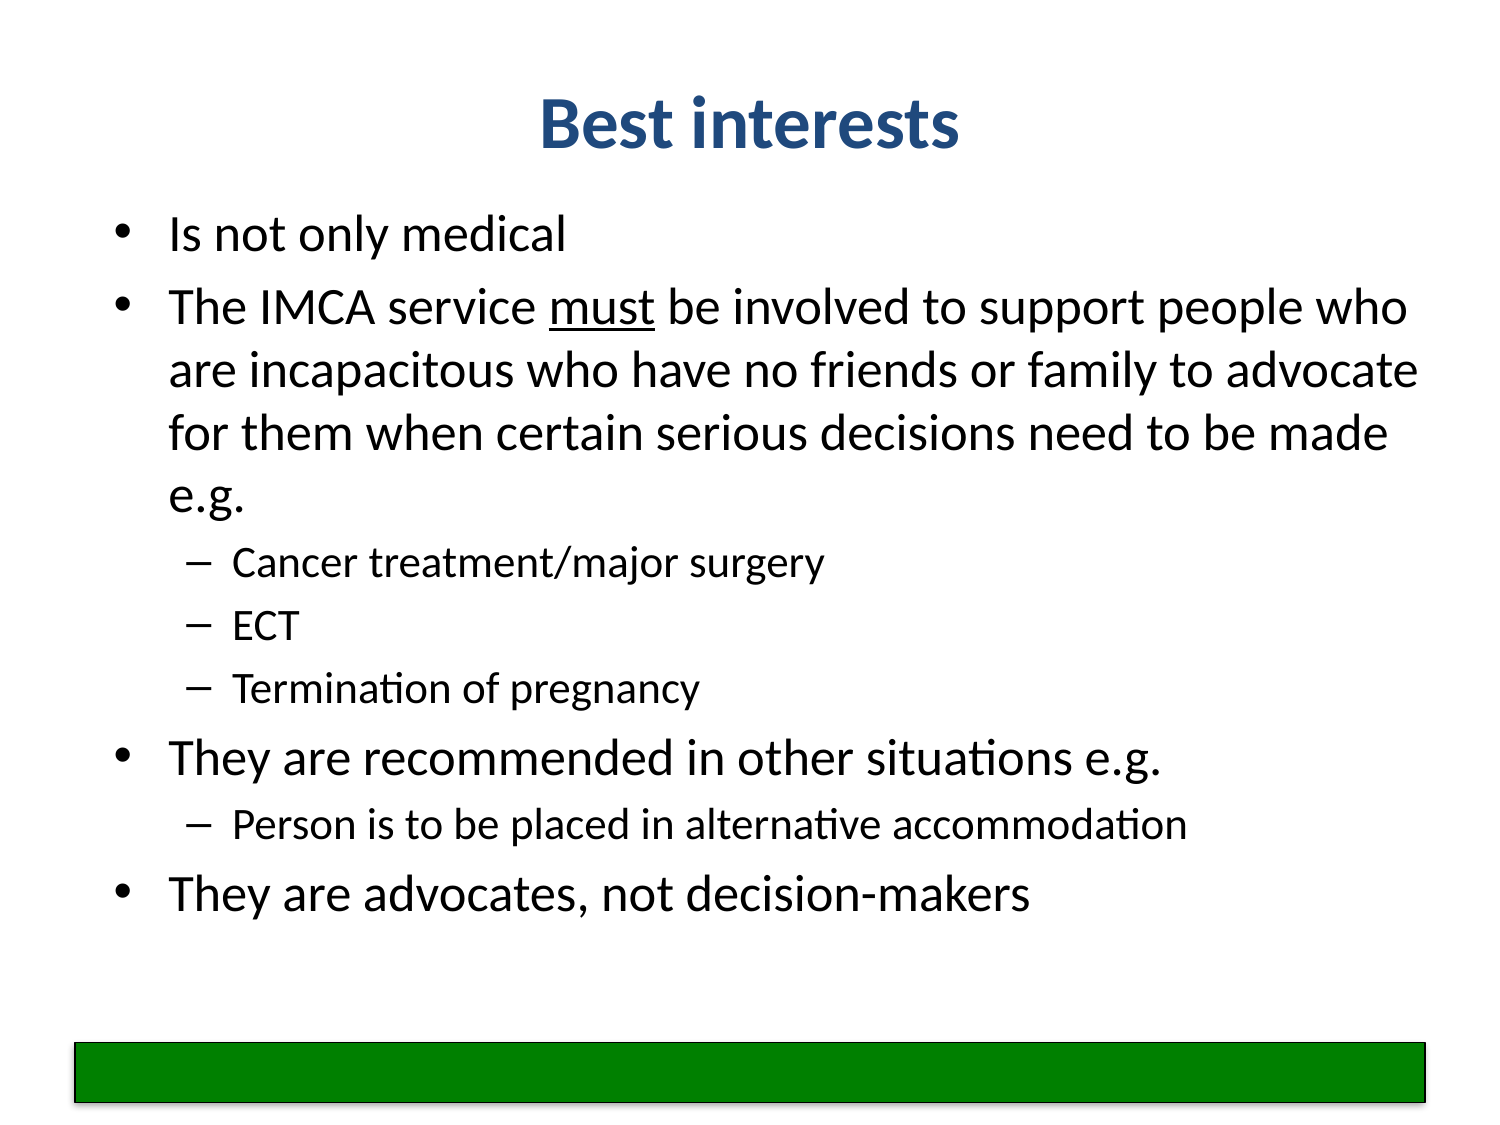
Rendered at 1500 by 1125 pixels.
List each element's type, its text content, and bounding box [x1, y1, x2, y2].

title Best interests [75, 24, 1425, 212]
list Is not only medical The IMCA service must be involved to support people who are incapacitous who have no friends or family to advocate for them when certain serious decisions need to be made e.g. Cancer treatment/major surgery ECT Termination of pregnancy They are recommended in other situations e.g. Person is to be placed in alternative accommodation They are advocates, not decision-makers [98, 191, 1449, 934]
